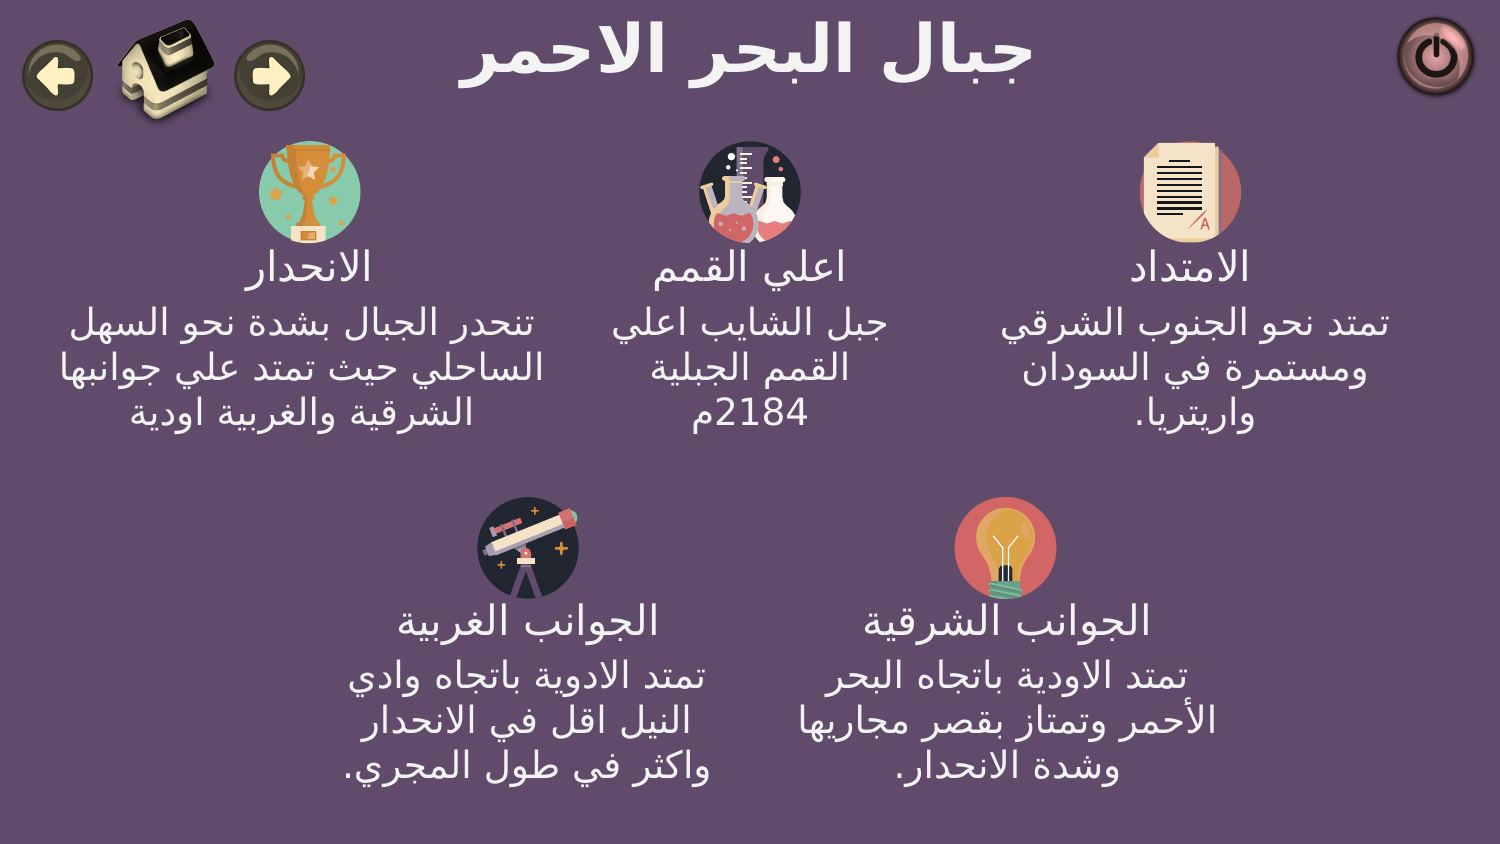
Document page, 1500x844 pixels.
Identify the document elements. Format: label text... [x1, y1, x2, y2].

title الجوانب الغربية [377, 577, 680, 644]
title الجوانب الشرقية [856, 577, 1159, 644]
title الانحدار [158, 223, 461, 290]
subtitle تمتد الاودية باتجاه البحر الأحمر وتمتاز بقصر مجاريها وشدة الانحدار. [796, 651, 1219, 827]
subtitle جبل الشايب اعلي القمم الجبلية 2184م [599, 297, 902, 451]
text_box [699, 141, 801, 244]
subtitle تمتد نحو الجنوب الشرقي ومستمرة في السودان واريتريا. [985, 297, 1406, 451]
picture [1391, 12, 1480, 101]
title جبال البحر الاحمر [115, 0, 1385, 87]
title الامتداد [1039, 223, 1342, 290]
picture [234, 39, 306, 111]
subtitle تمتد الادوية باتجاه وادي النيل اقل في الانحدار واكثر في طول المجري. [324, 651, 730, 827]
subtitle تنحدر الجبال بشدة نحو السهل الساحلي حيث تمتد علي جوانبها الشرقية والغربية اودية [40, 297, 564, 451]
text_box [477, 496, 579, 599]
title اعلي القمم [599, 223, 902, 290]
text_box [258, 140, 361, 244]
picture [22, 39, 93, 111]
picture [107, 19, 220, 131]
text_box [954, 496, 1061, 600]
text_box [1139, 141, 1242, 244]
